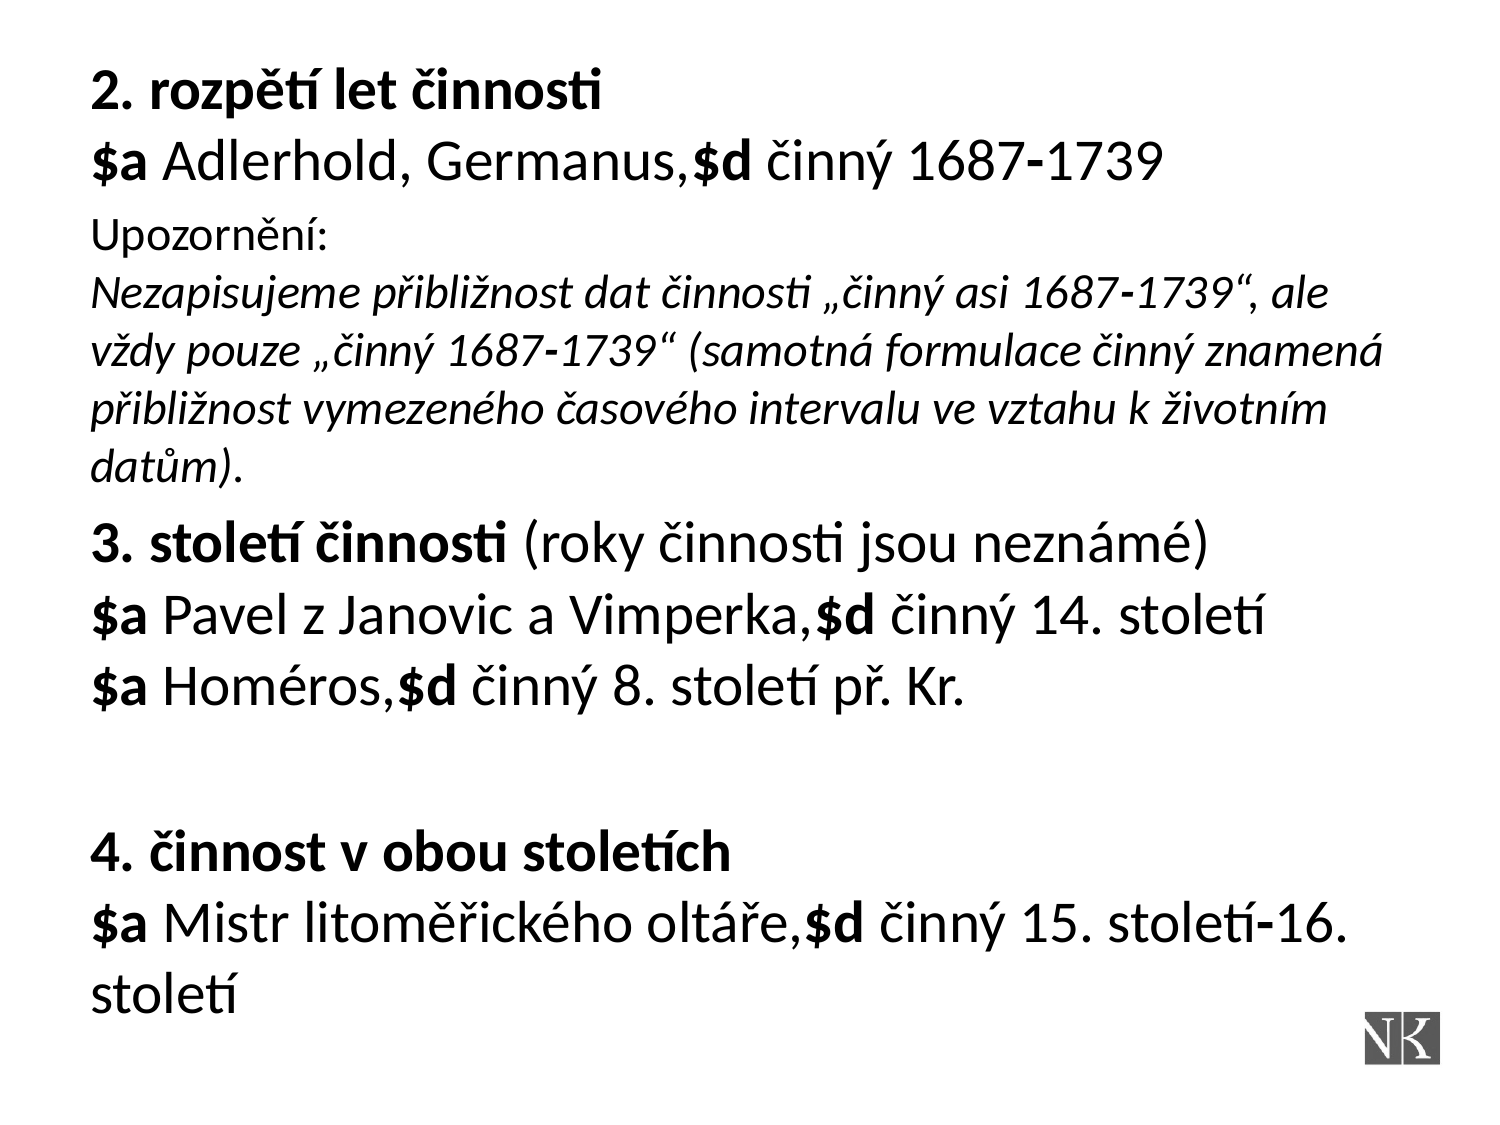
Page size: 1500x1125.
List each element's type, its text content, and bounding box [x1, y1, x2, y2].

picture [1363, 1011, 1443, 1068]
list 2. rozpětí let činnosti $a Adlerhold, Germanus,$d činný 1687-1739 Upozornění: Nezapisujeme přibližnost dat činnosti „činný asi 1687-1739“, ale vždy pouze „činný 1687-1739“ (samotná formulace činný znamená přibližnost vymezeného časového intervalu ve vztahu k životním datům). 3. století činnosti (roky činnosti jsou neznámé) $a Pavel z Janovic a Vimperka,$d činný 14. století $a Homéros,$d činný 8. století př. Kr. 4. činnost v obou stoletích $a Mistr litoměřického oltáře,$d činný 15. století-16. století [75, 42, 1425, 1040]
